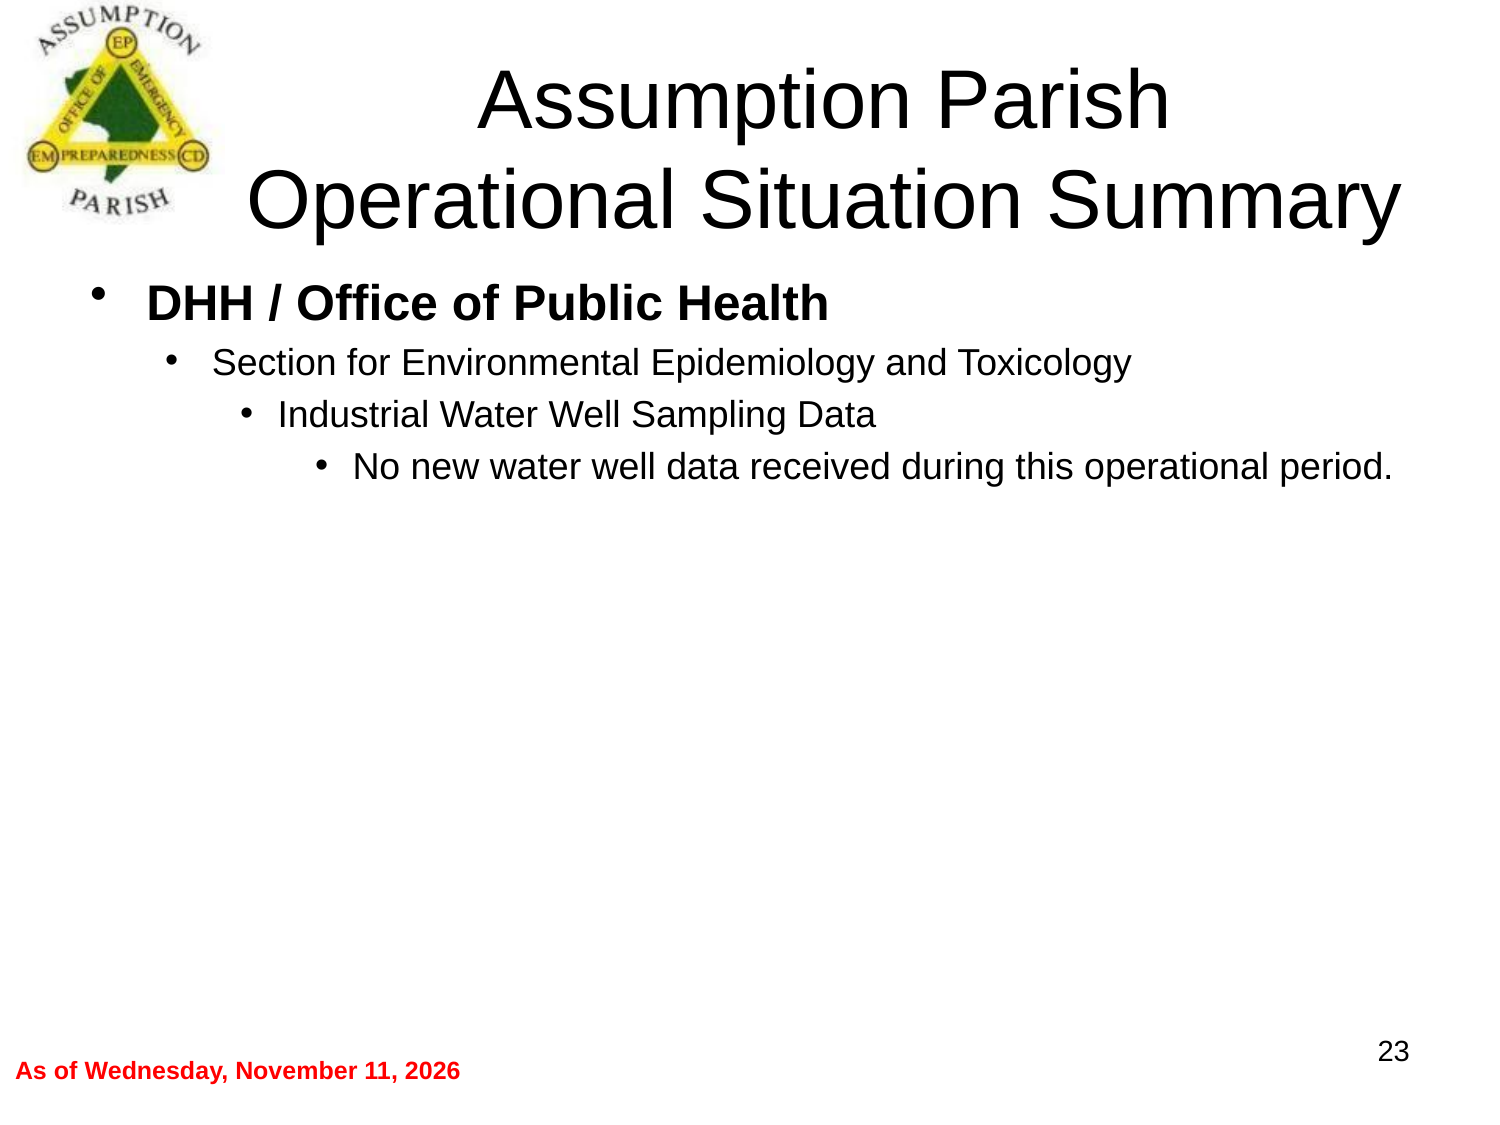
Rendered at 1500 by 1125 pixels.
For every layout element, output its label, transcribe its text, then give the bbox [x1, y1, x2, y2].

slide_number 23 [1074, 1024, 1426, 1103]
list DHH / Office of Public Health Section for Environmental Epidemiology and Toxicology Industrial Water Well Sampling Data No new water well data received during this operational period. [75, 262, 1425, 963]
picture [0, 0, 226, 229]
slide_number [0, 1046, 651, 1125]
title Assumption Parish Operational Situation Summary [229, 37, 1500, 225]
